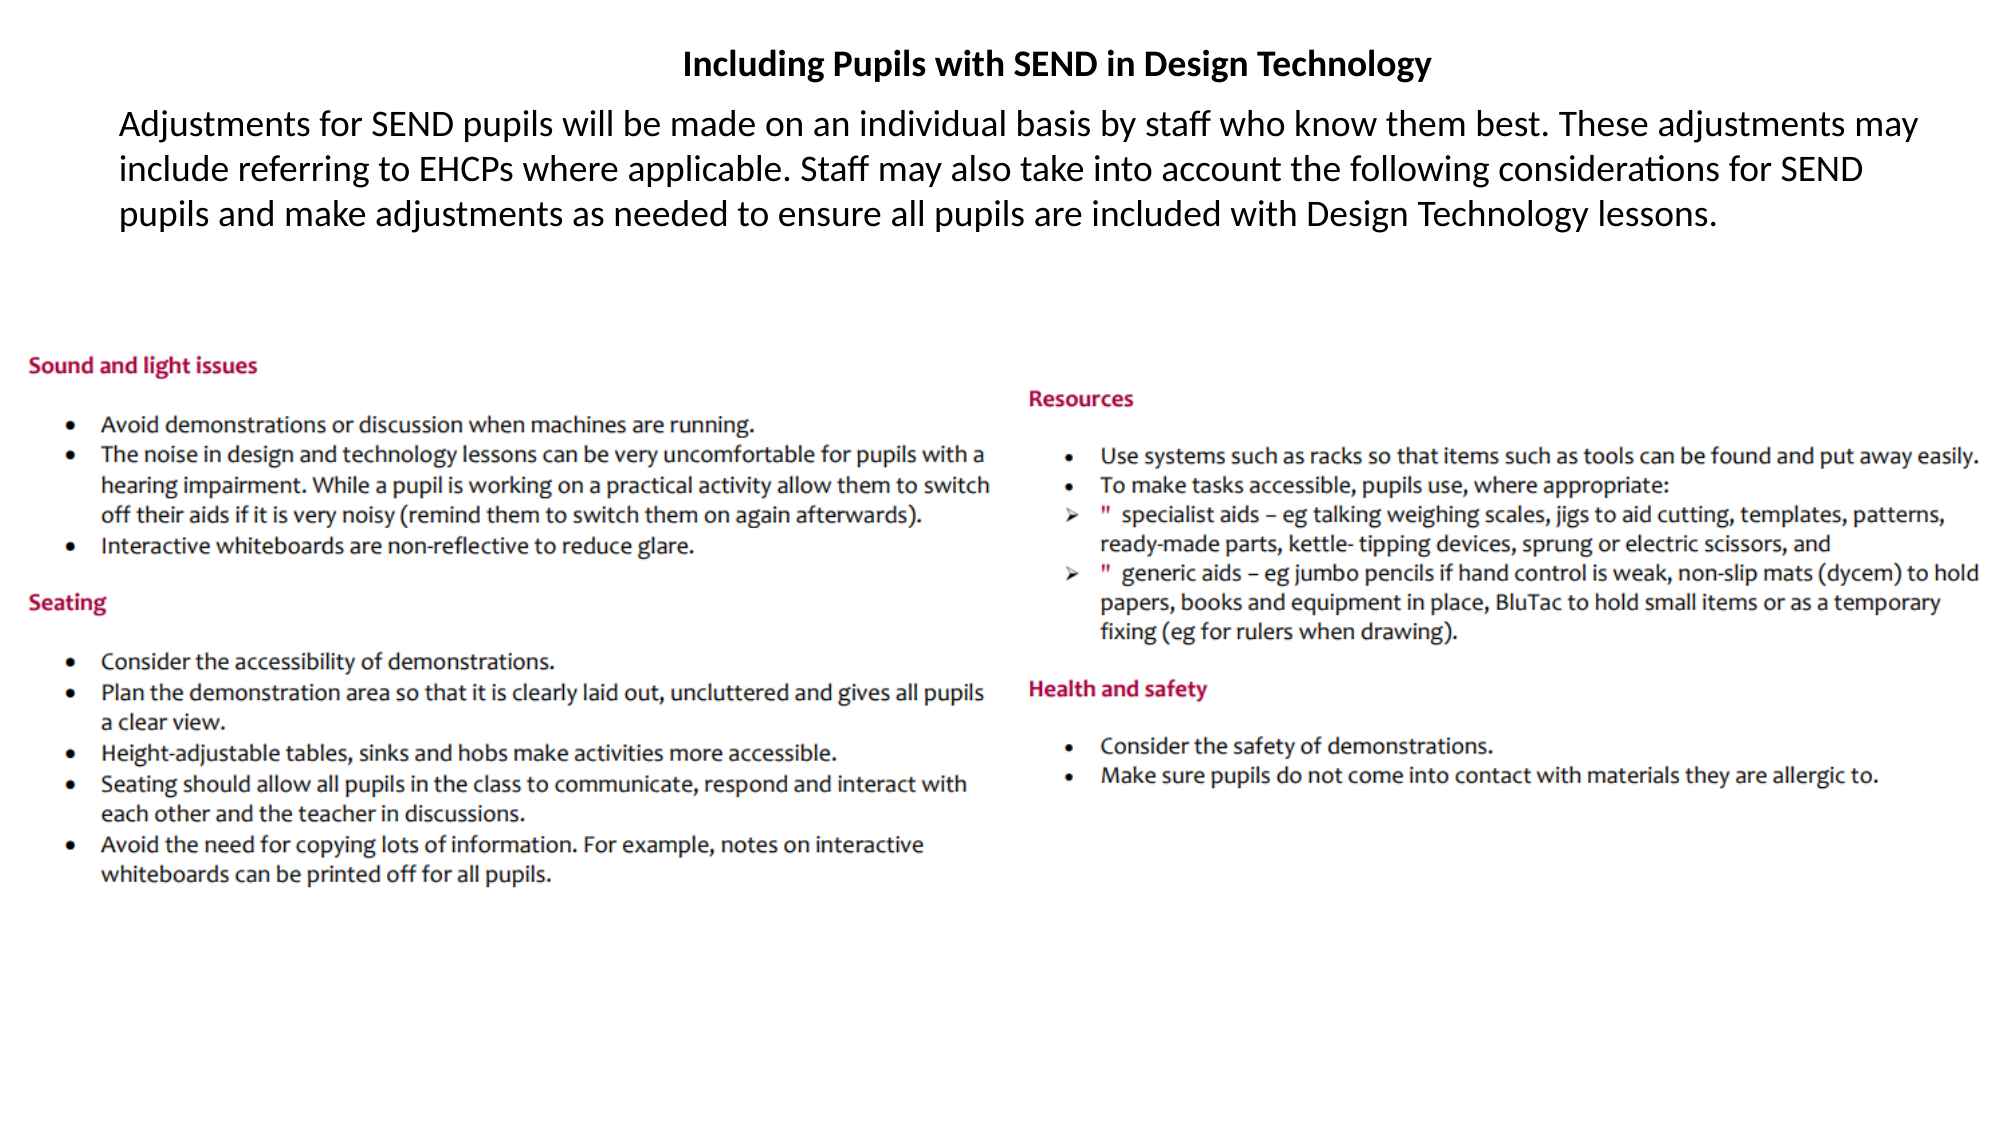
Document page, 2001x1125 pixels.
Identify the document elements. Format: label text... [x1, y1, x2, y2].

picture [1013, 375, 1994, 801]
picture [13, 341, 1001, 906]
text_box Adjustments for SEND pupils will be made on an individual basis by staff who know them best. These adjustments may include referring to EHCPs where applicable. Staff may also take into account the following considerations for SEND pupils and make adjustments as needed to ensure all pupils are included with Design Technology lessons. [103, 91, 1949, 242]
text_box Including Pupils with SEND in Design Technology [668, 31, 1668, 91]
